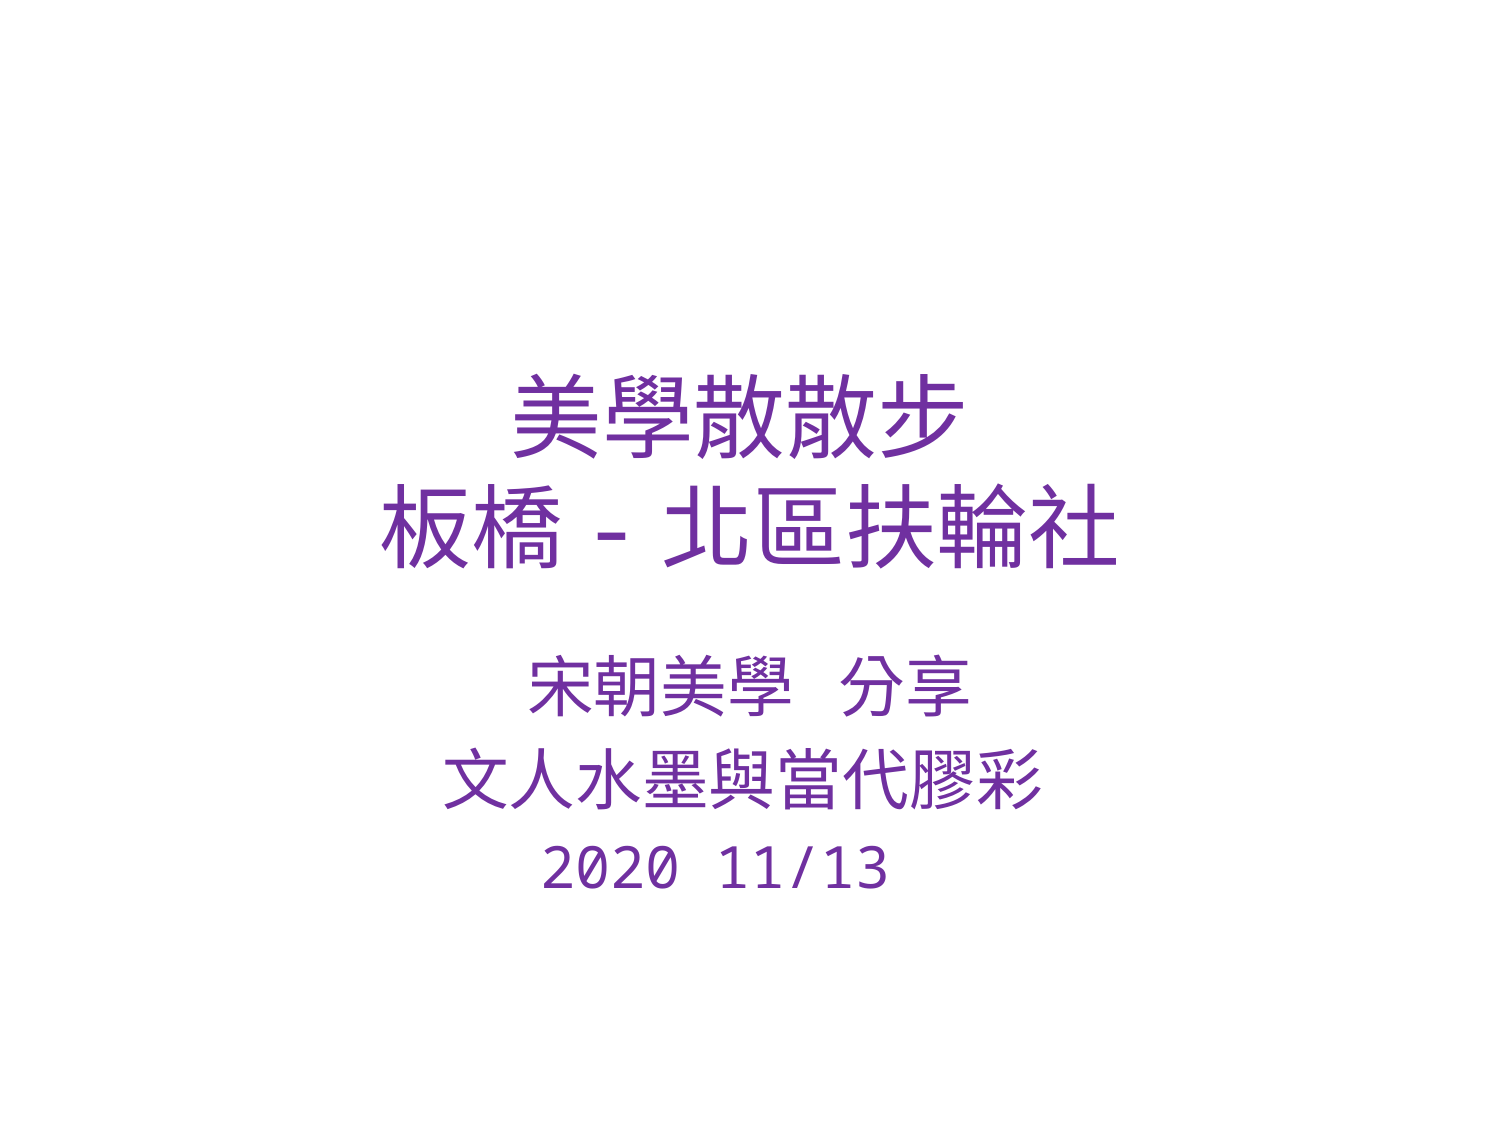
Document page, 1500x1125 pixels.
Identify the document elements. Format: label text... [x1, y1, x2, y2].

subtitle 宋朝美學 分享 文人水墨與當代膠彩 2020 11/13 [225, 637, 1275, 925]
title 美學散散步 板橋-北區扶輪社 [112, 349, 1388, 591]
